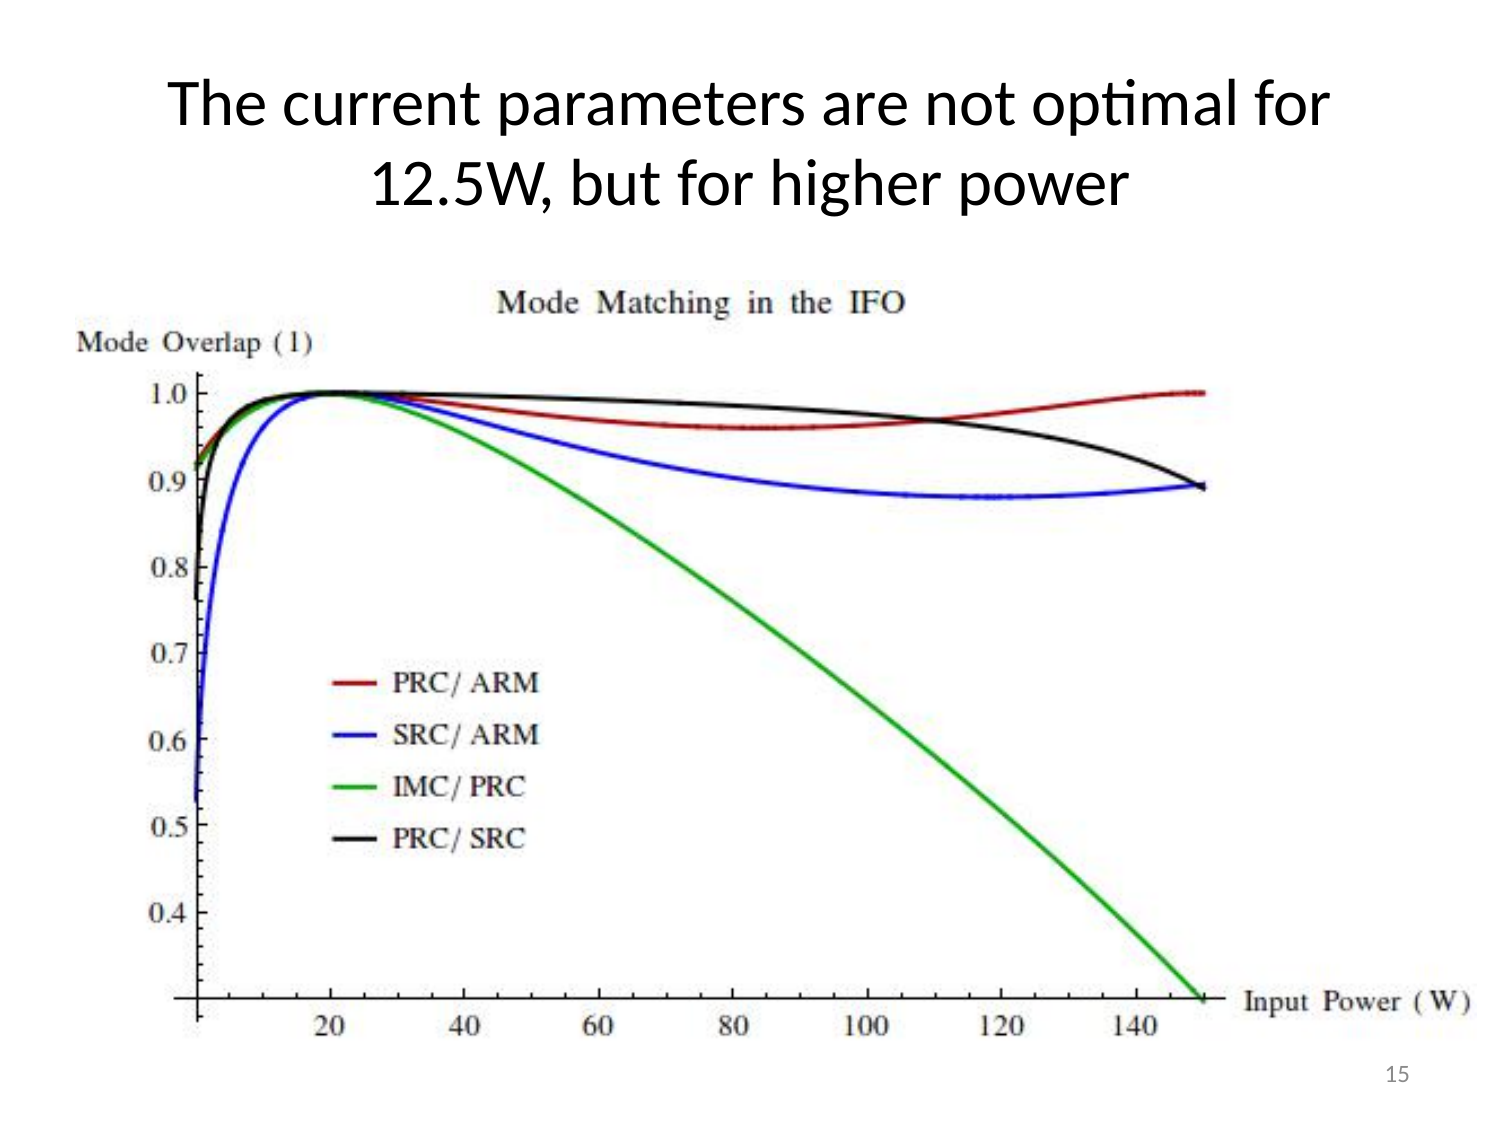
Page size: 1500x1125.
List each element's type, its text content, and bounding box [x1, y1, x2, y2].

picture [74, 279, 1477, 1043]
title The current parameters are not optimal for 12.5W, but for higher power [75, 45, 1425, 233]
slide_number 15 [1074, 1052, 1425, 1103]
